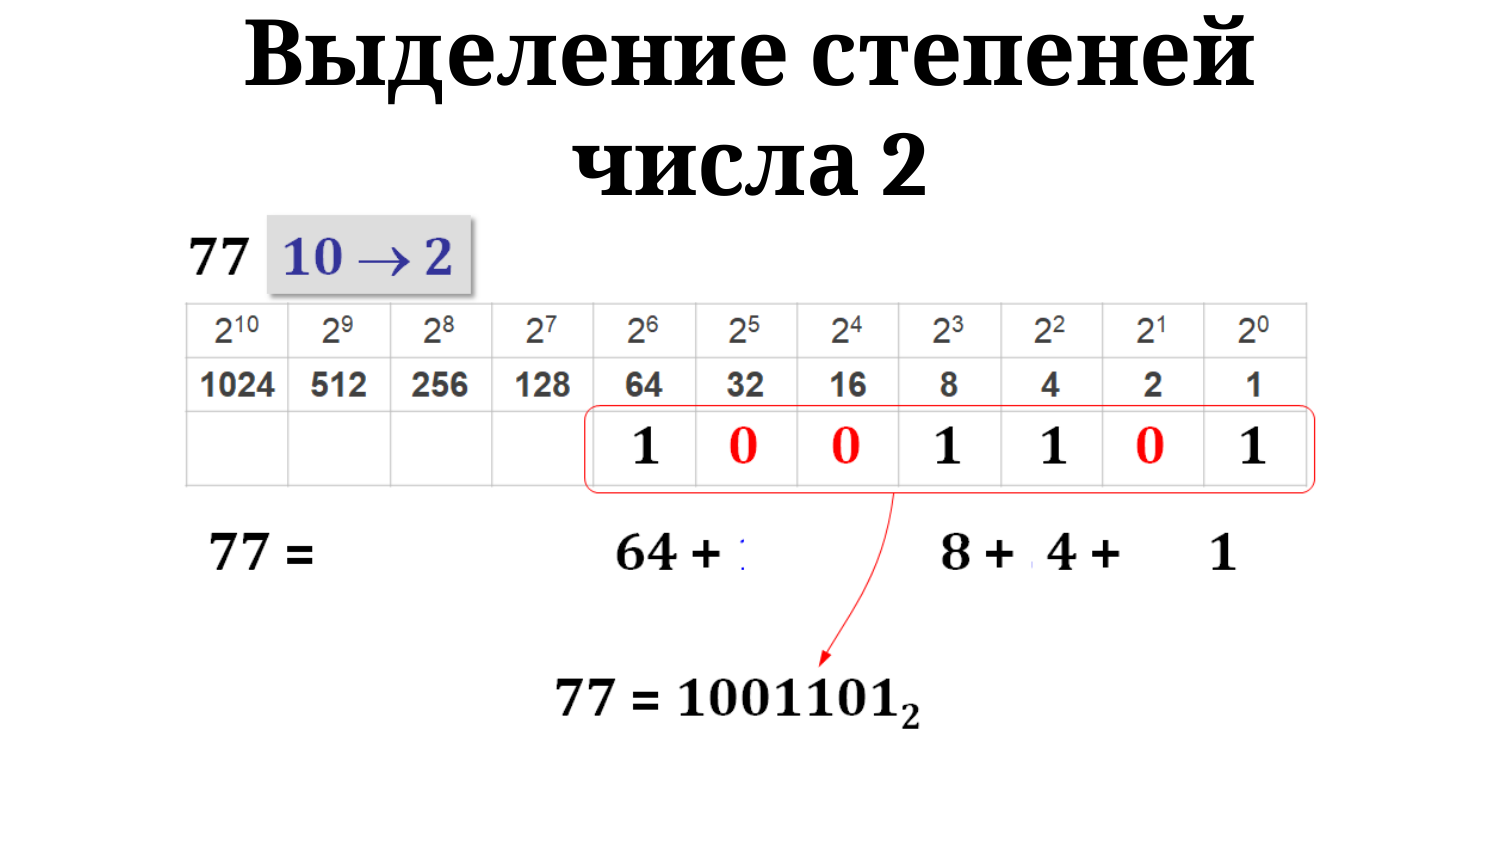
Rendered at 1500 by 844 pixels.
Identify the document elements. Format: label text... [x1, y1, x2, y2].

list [167, 196, 1332, 754]
title Выделение степеней числа 2 [75, 33, 1425, 175]
